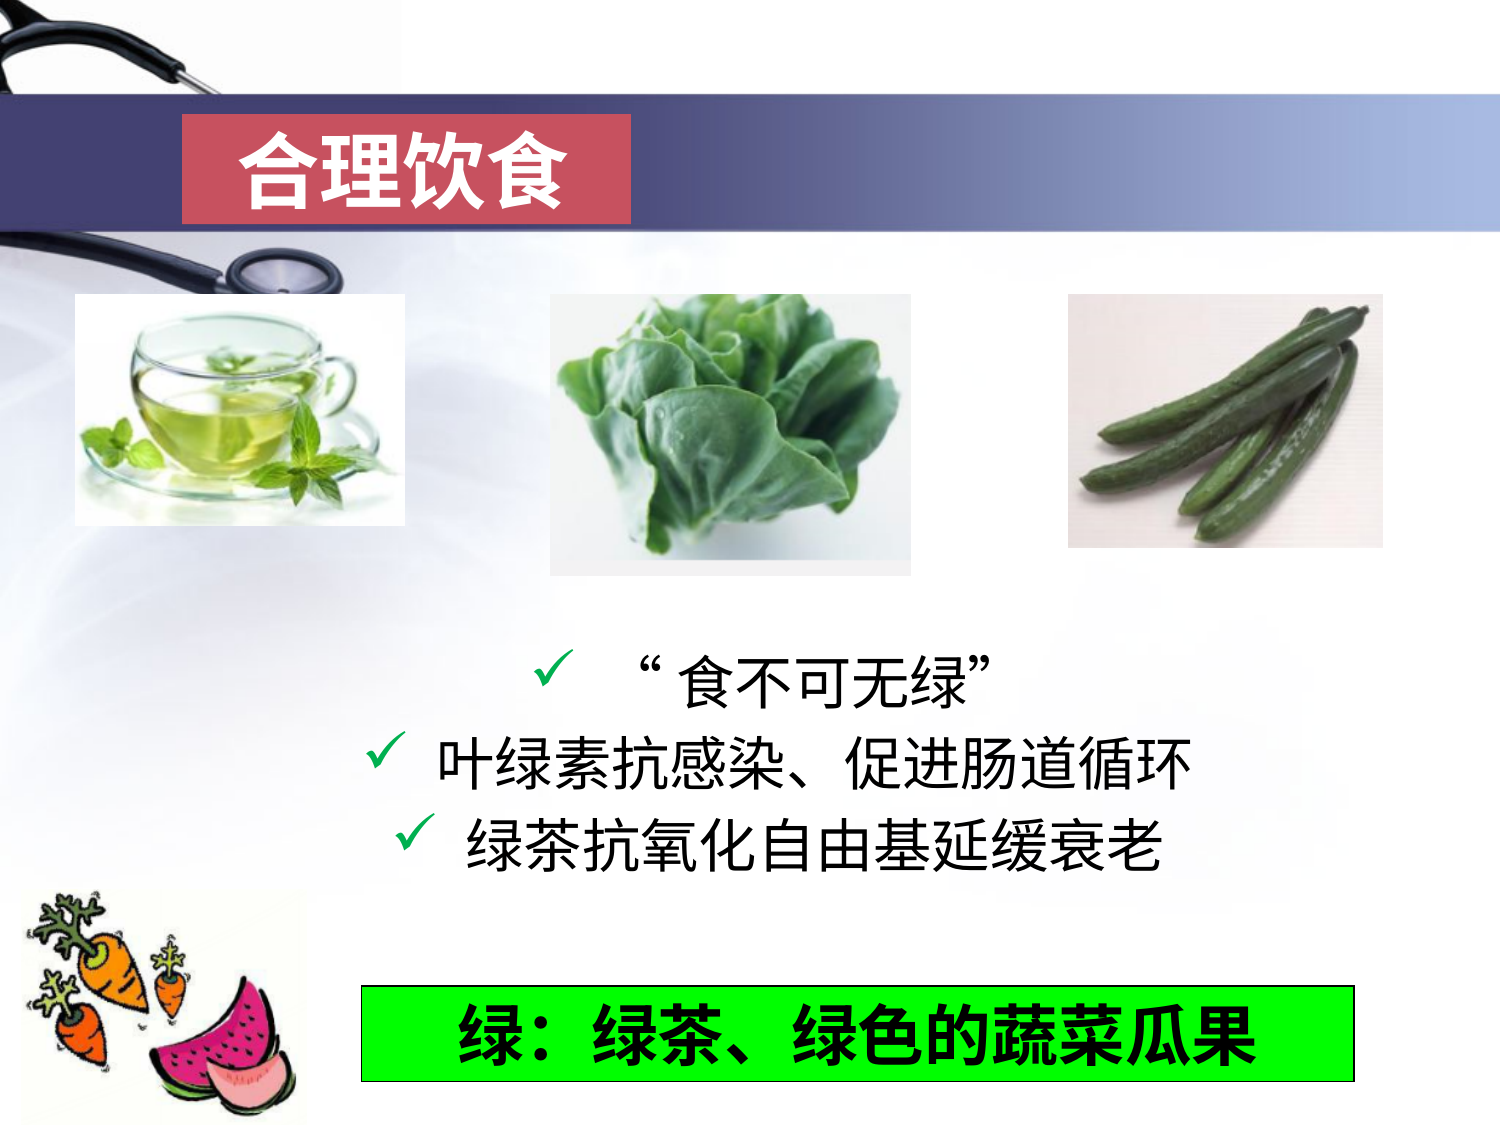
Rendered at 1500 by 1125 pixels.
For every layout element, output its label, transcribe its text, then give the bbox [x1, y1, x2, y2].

text_box “食不可无绿” 叶绿素抗感染、促进肠道循环 绿茶抗氧化自由基延缓衰老 [242, 638, 1313, 942]
title 合理饮食 [181, 113, 632, 225]
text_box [74, 294, 1383, 576]
text_box 绿：绿茶、绿色的蔬菜瓜果 [361, 986, 1355, 1082]
picture [0, 0, 1500, 1125]
